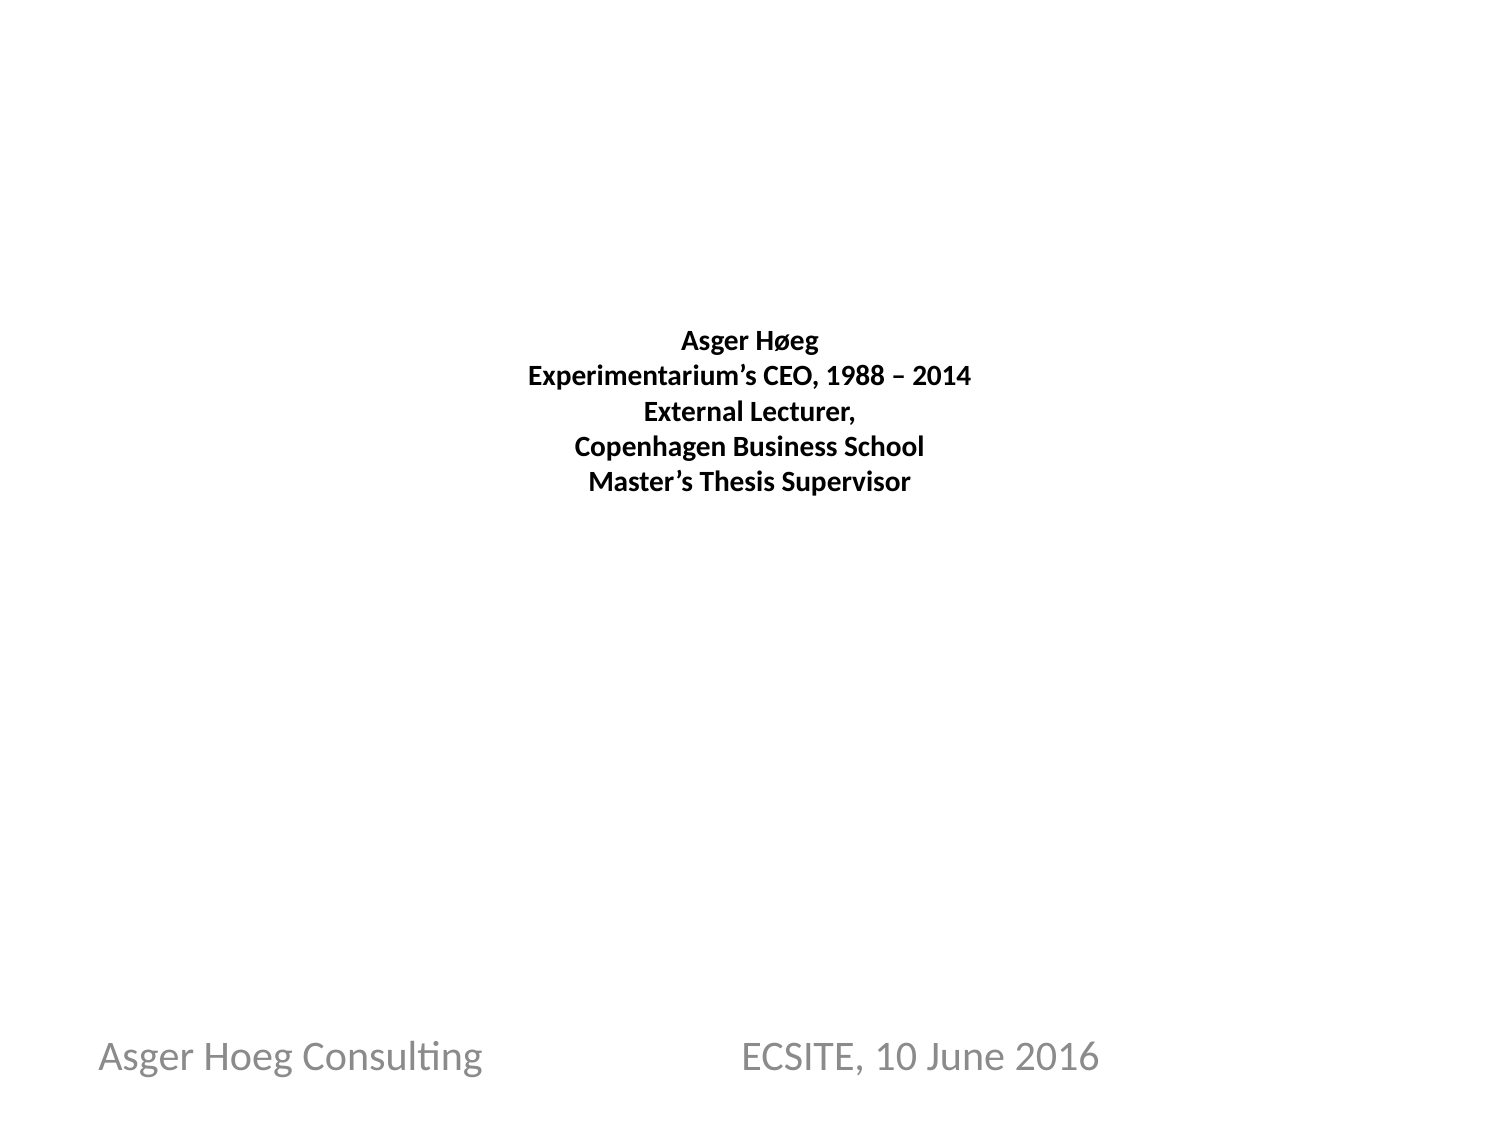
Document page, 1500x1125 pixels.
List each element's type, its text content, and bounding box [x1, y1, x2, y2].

title Asger Høeg Experimentarium’s CEO, 1988 – 2014 External Lecturer, Copenhagen Business School Master’s Thesis Supervisor [0, 24, 1500, 583]
subtitle Asger Hoeg Consulting ECSITE, 10 June 2016 [83, 1020, 1430, 1088]
